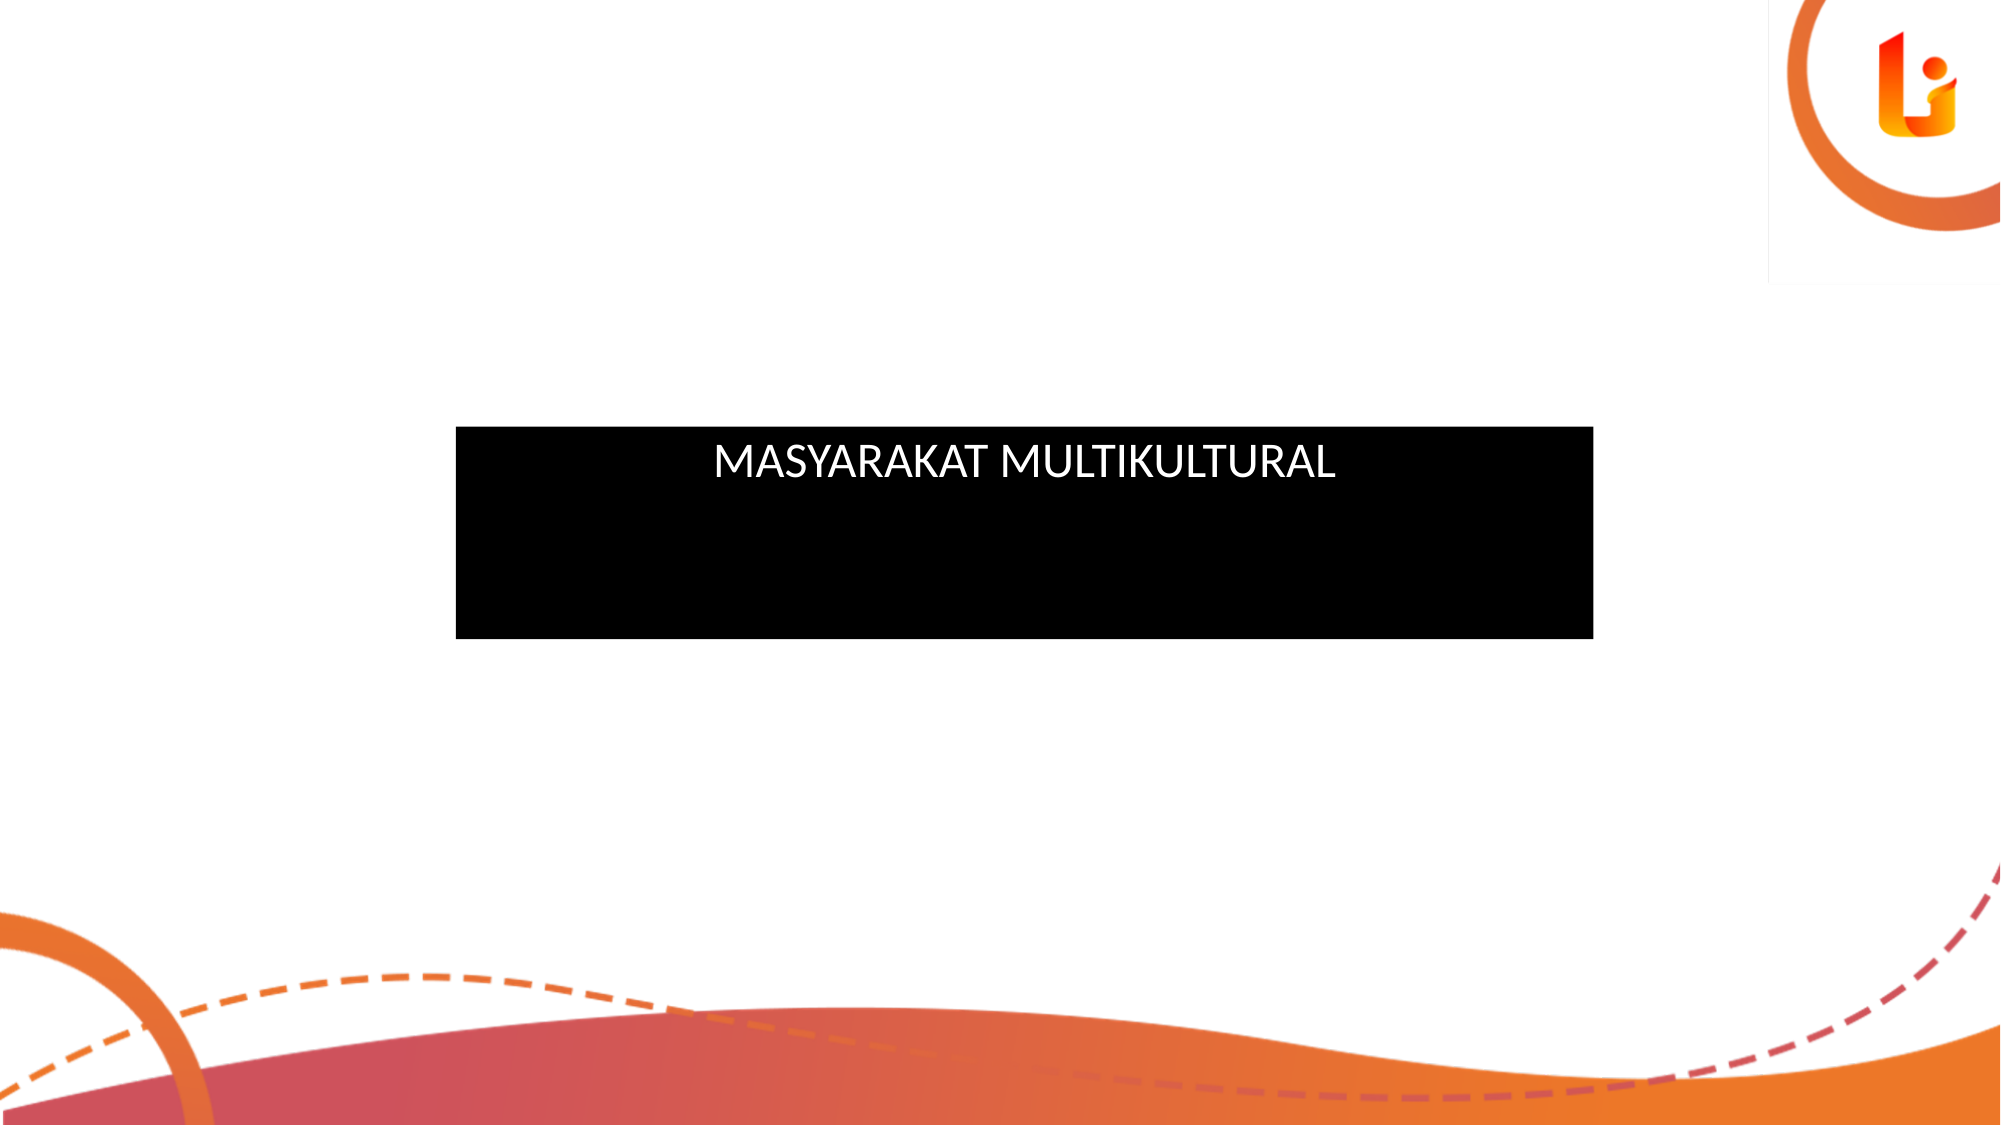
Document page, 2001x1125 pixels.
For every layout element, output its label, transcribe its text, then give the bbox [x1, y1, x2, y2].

subtitle MASYARAKAT MULTIKULTURAL [455, 426, 1594, 640]
picture [0, 0, 2001, 1125]
